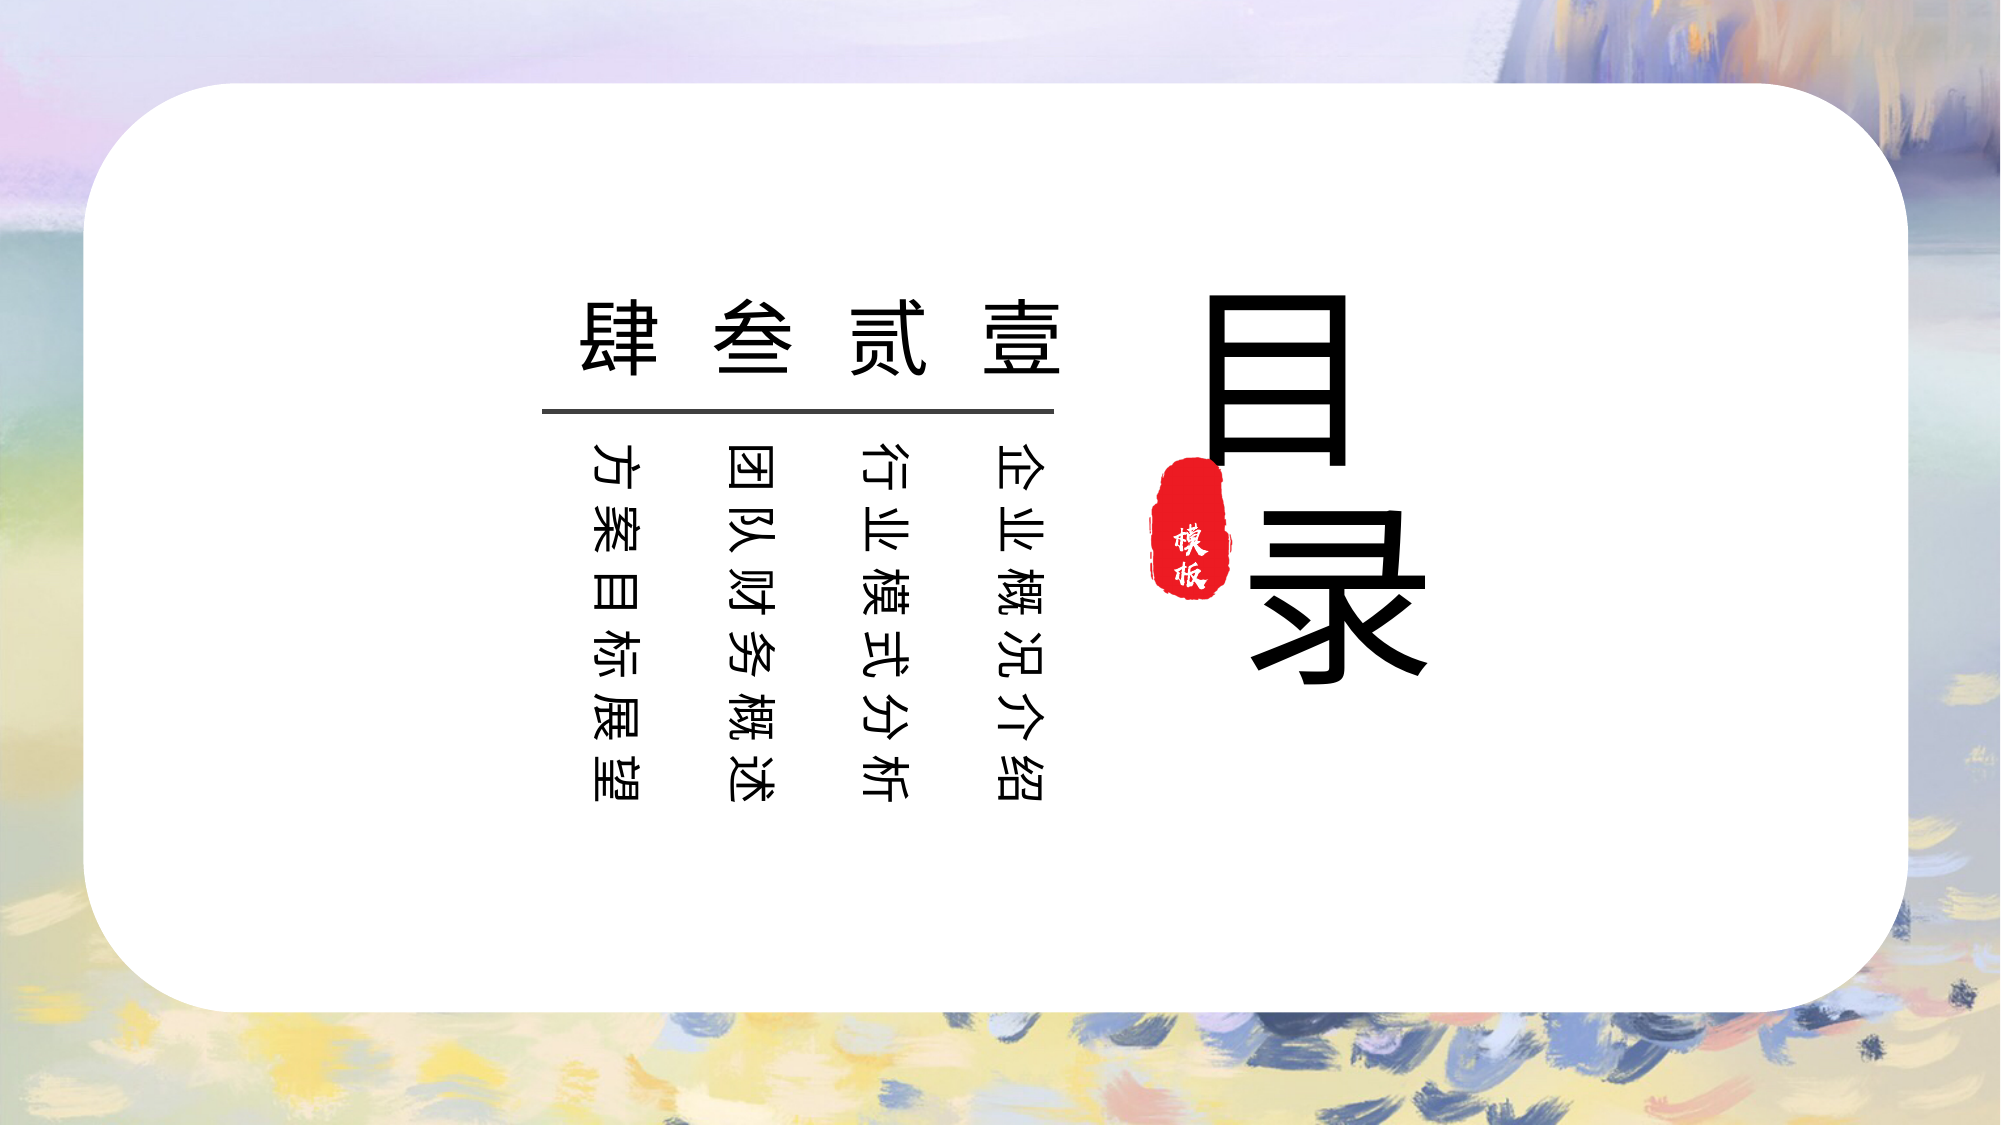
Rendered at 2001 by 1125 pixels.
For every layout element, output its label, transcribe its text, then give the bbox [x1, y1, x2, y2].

text_box 录 [1222, 461, 1453, 717]
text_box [1142, 449, 1235, 604]
text_box 贰 [821, 278, 954, 394]
text_box 叁 [687, 278, 819, 394]
text_box 行业模式分析 [842, 427, 934, 822]
text_box 方案目标展望 [573, 427, 665, 822]
text_box 团队财务概述 [707, 427, 799, 822]
text_box 目 [1163, 243, 1394, 461]
text_box 肆 [553, 278, 685, 394]
text_box 壹 [956, 278, 1088, 394]
picture [0, 0, 2001, 1125]
text_box 企业概况介绍 [976, 427, 1068, 822]
